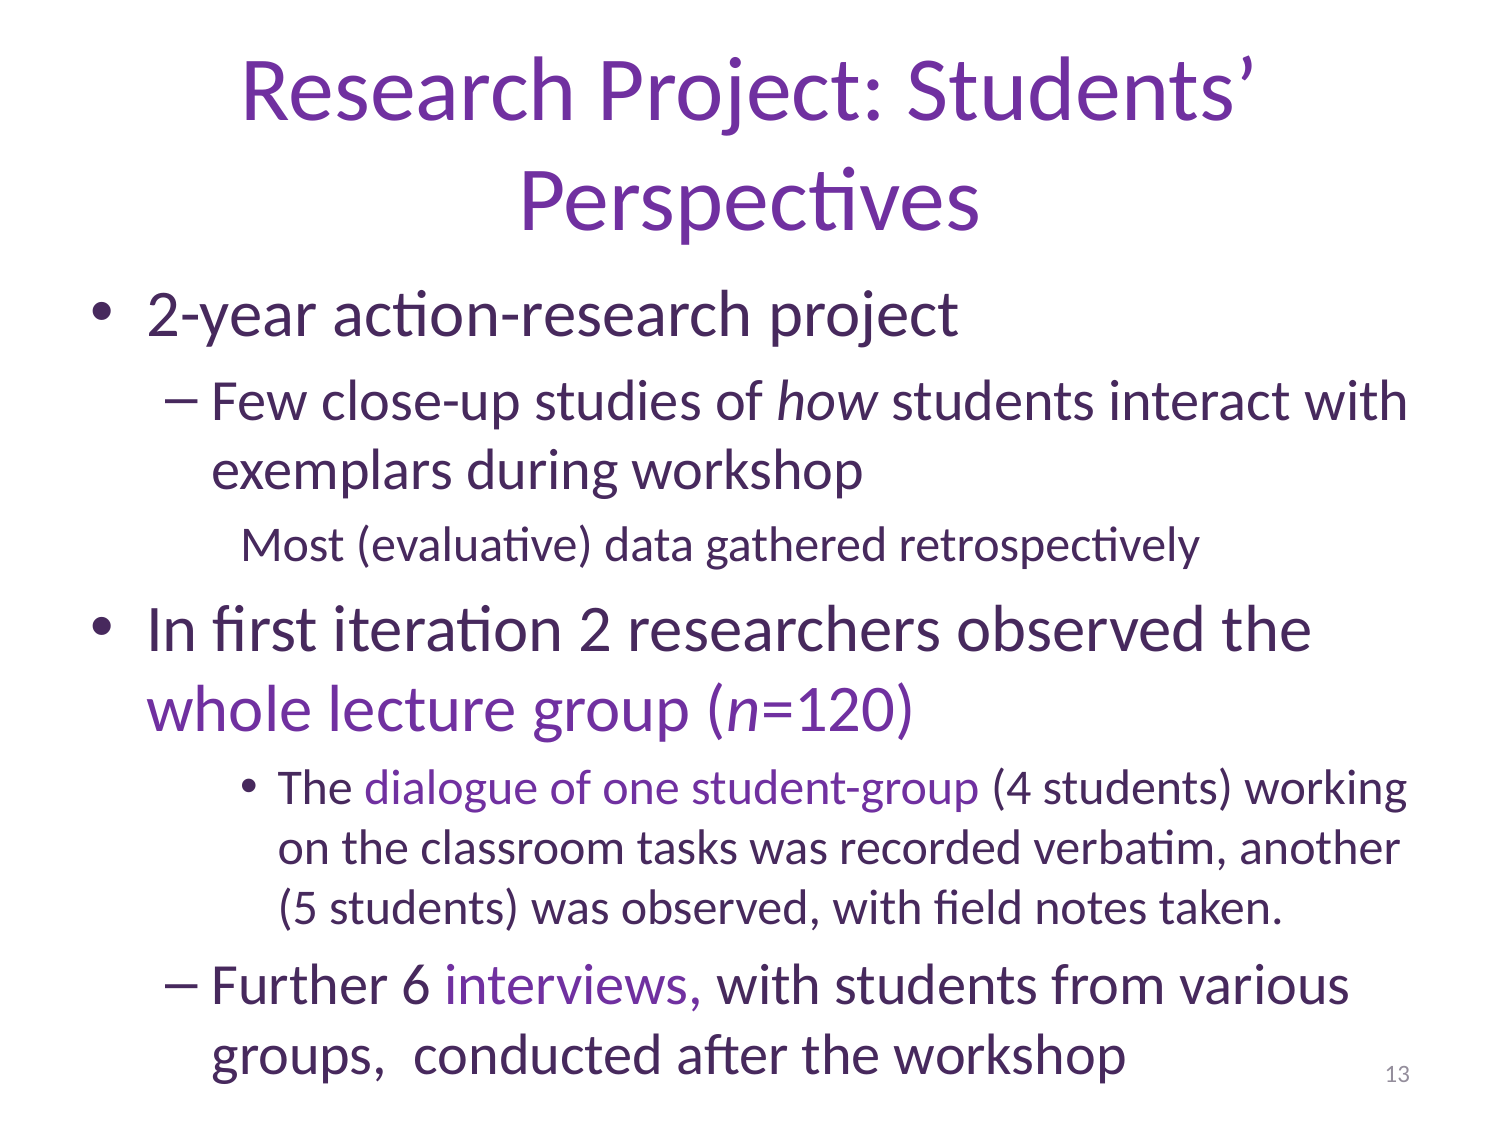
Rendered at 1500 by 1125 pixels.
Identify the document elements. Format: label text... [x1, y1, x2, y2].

title Research Project: Students’ Perspectives [74, 44, 1426, 233]
slide_number 13 [1074, 1042, 1425, 1103]
list 2-year action-research project Few close-up studies of how students interact with exemplars during workshop Most (evaluative) data gathered retrospectively In first iteration 2 researchers observed the whole lecture group (n=120) The dialogue of one student-group (4 students) working on the classroom tasks was recorded verbatim, another (5 students) was observed, with field notes taken. Further 6 interviews, with students from various groups, conducted after the workshop [74, 262, 1426, 1006]
